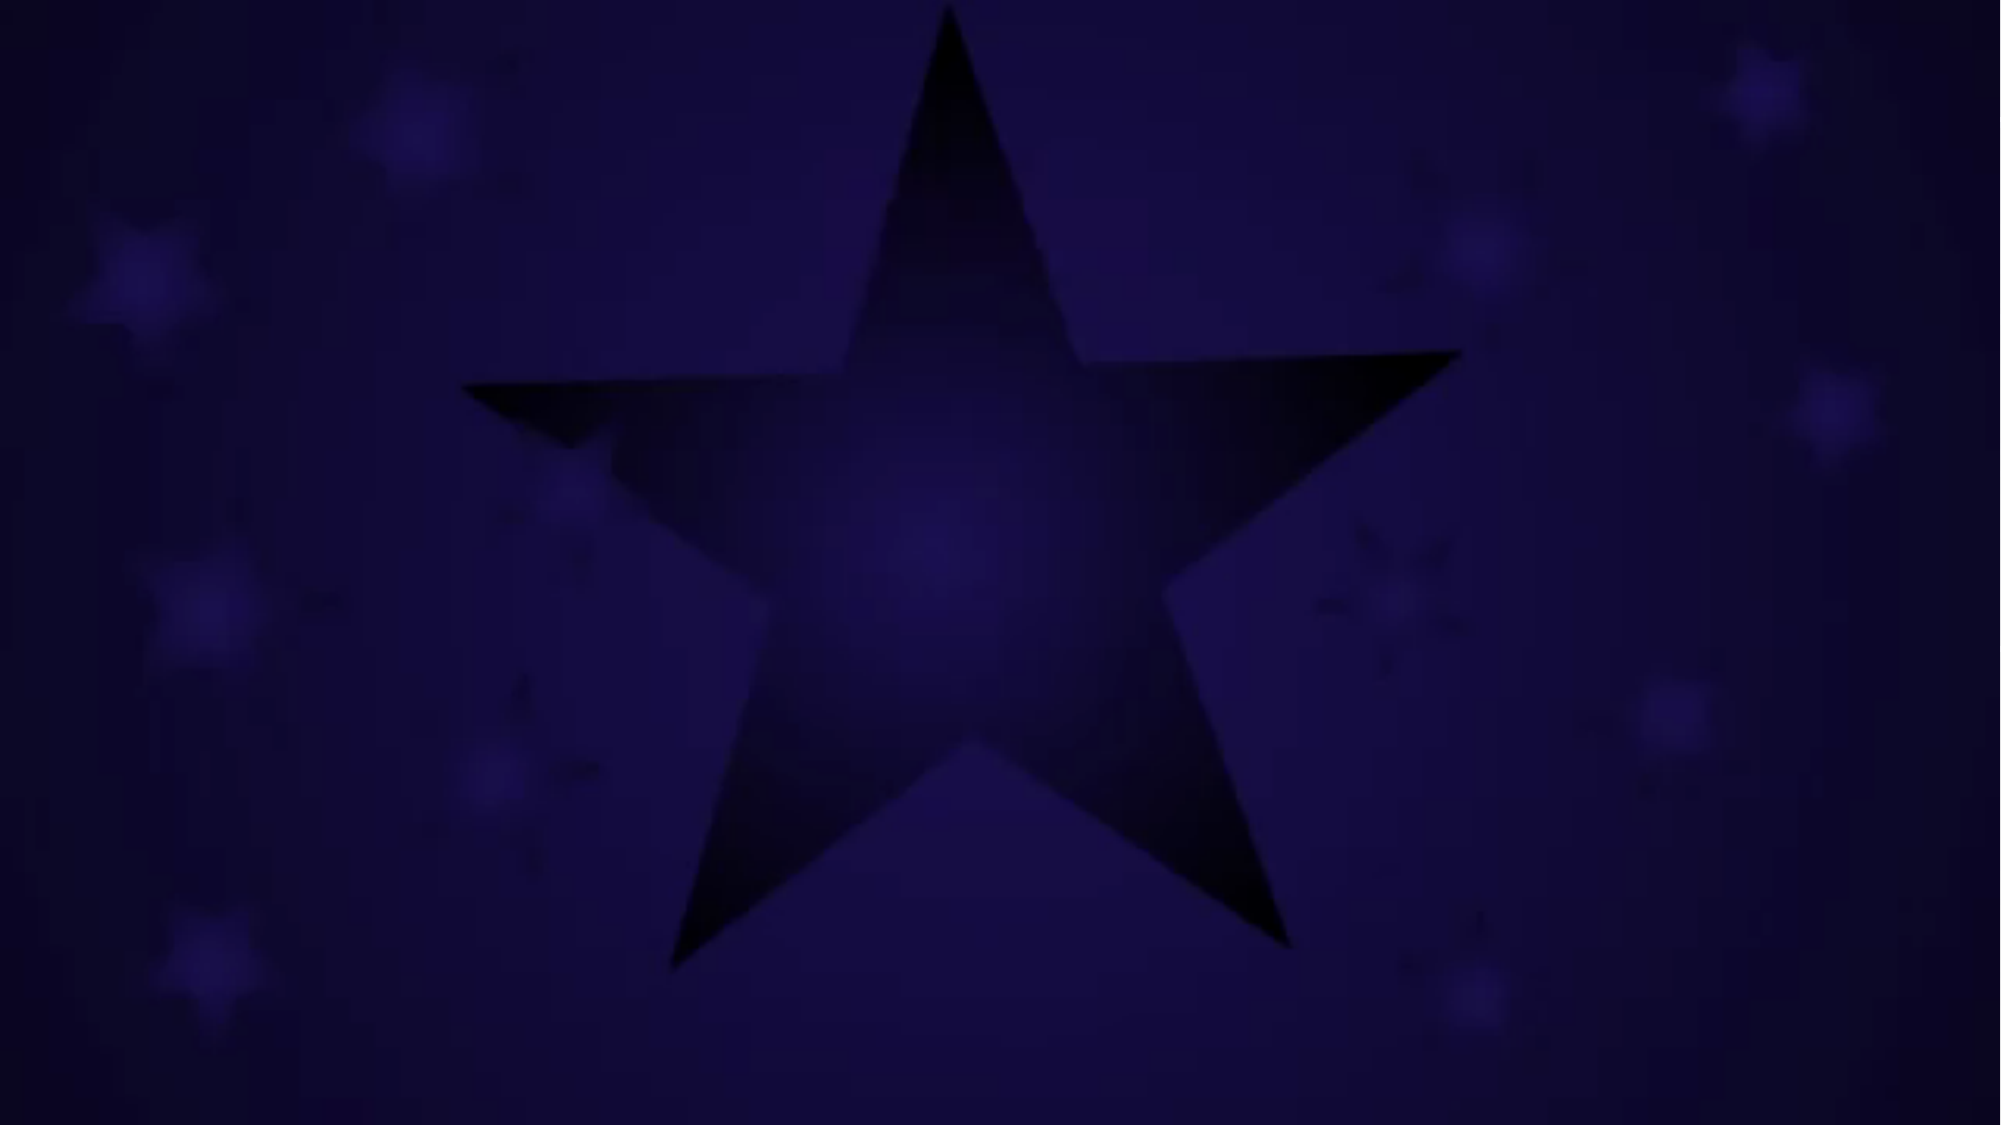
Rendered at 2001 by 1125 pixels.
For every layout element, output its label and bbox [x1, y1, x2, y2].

list [0, 0, 2000, 1125]
